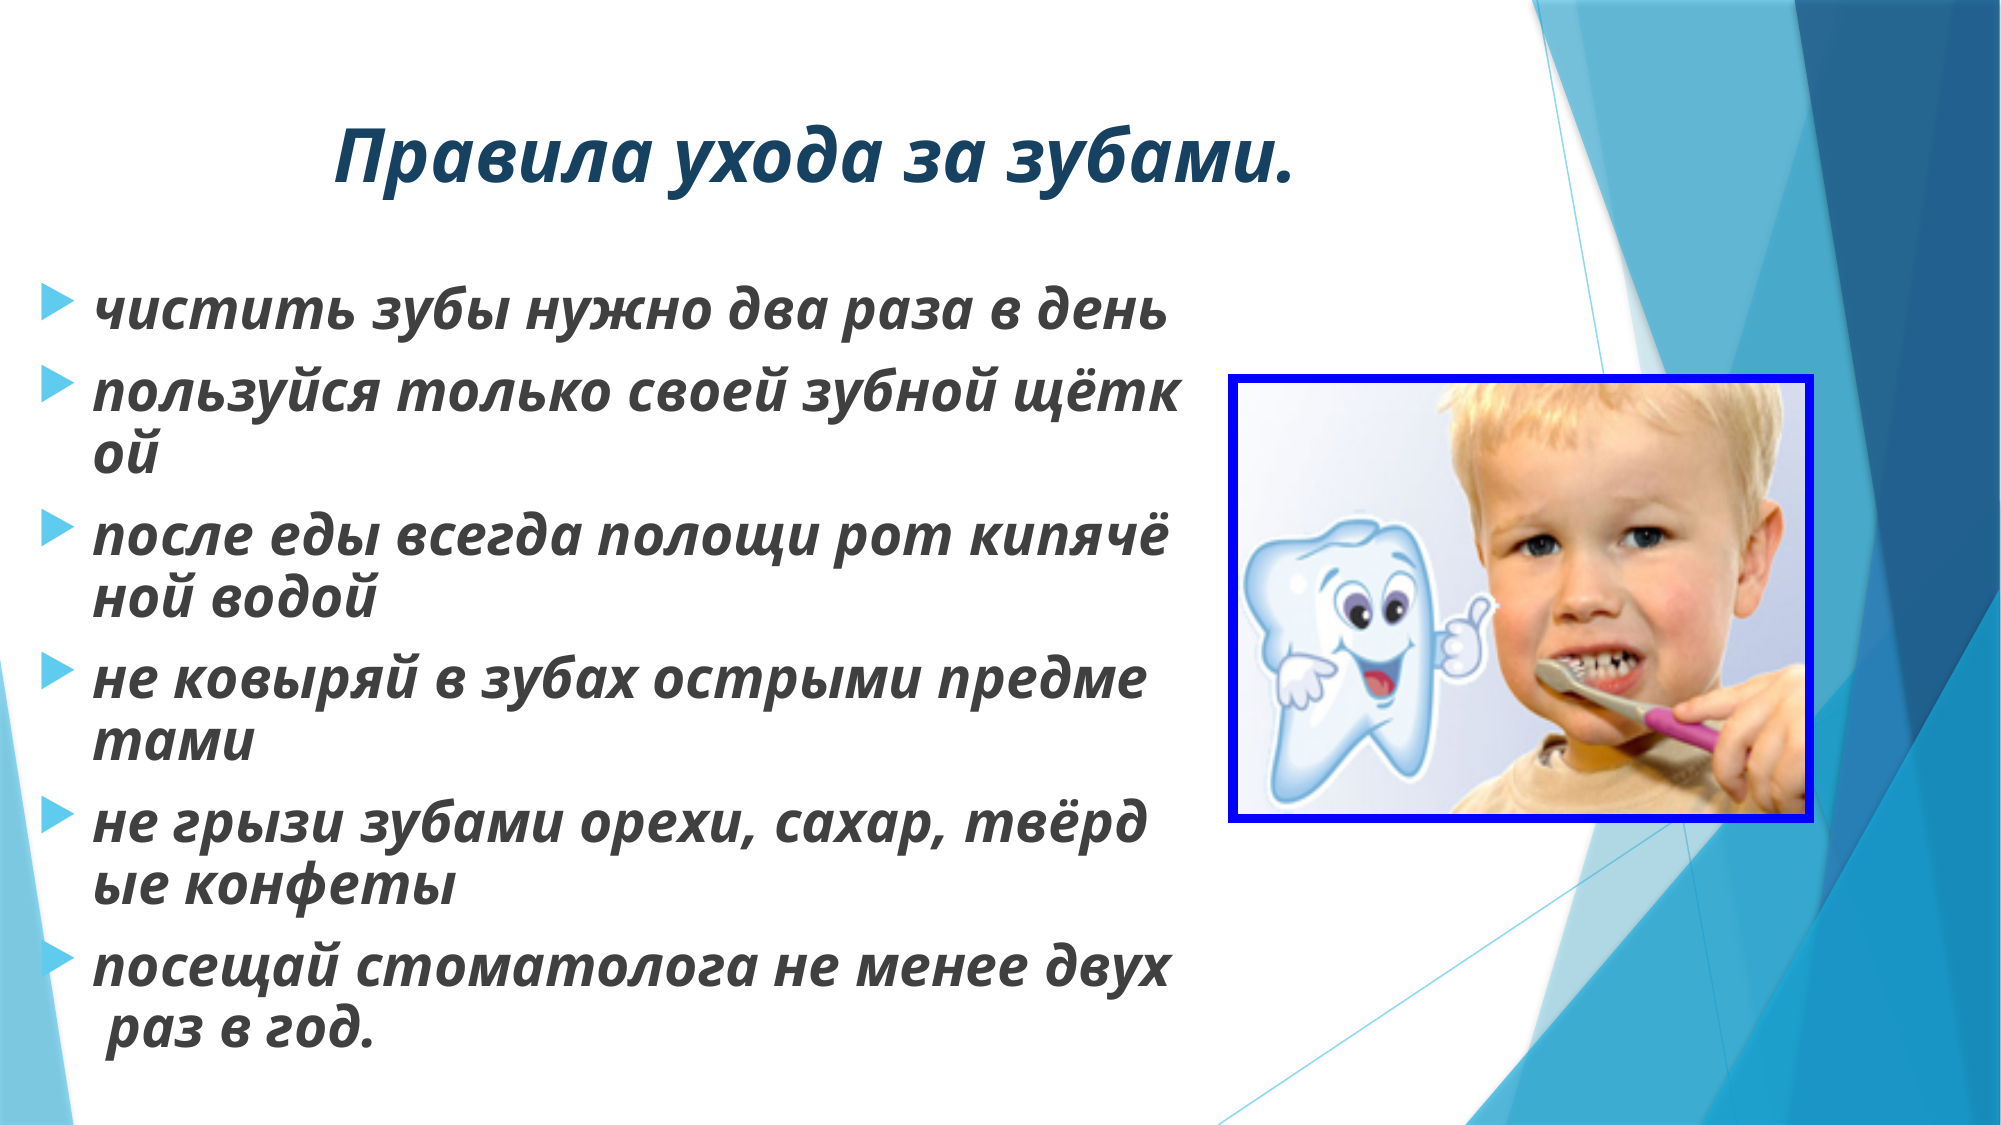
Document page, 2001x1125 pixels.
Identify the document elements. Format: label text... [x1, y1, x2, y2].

title Правила ухода за зубами. [111, 99, 1522, 317]
list чистить зубы нужно два раза в день пользуйся только своей зубной щёткой после еды всегда полощи рот кипячёной водой не ковыряй в зубах острыми предметами не грызи зубами орехи, сахар, твёрдые конфеты посещай стоматолога не менее двух раз в год. [22, 273, 1200, 1125]
picture [1237, 382, 1806, 815]
